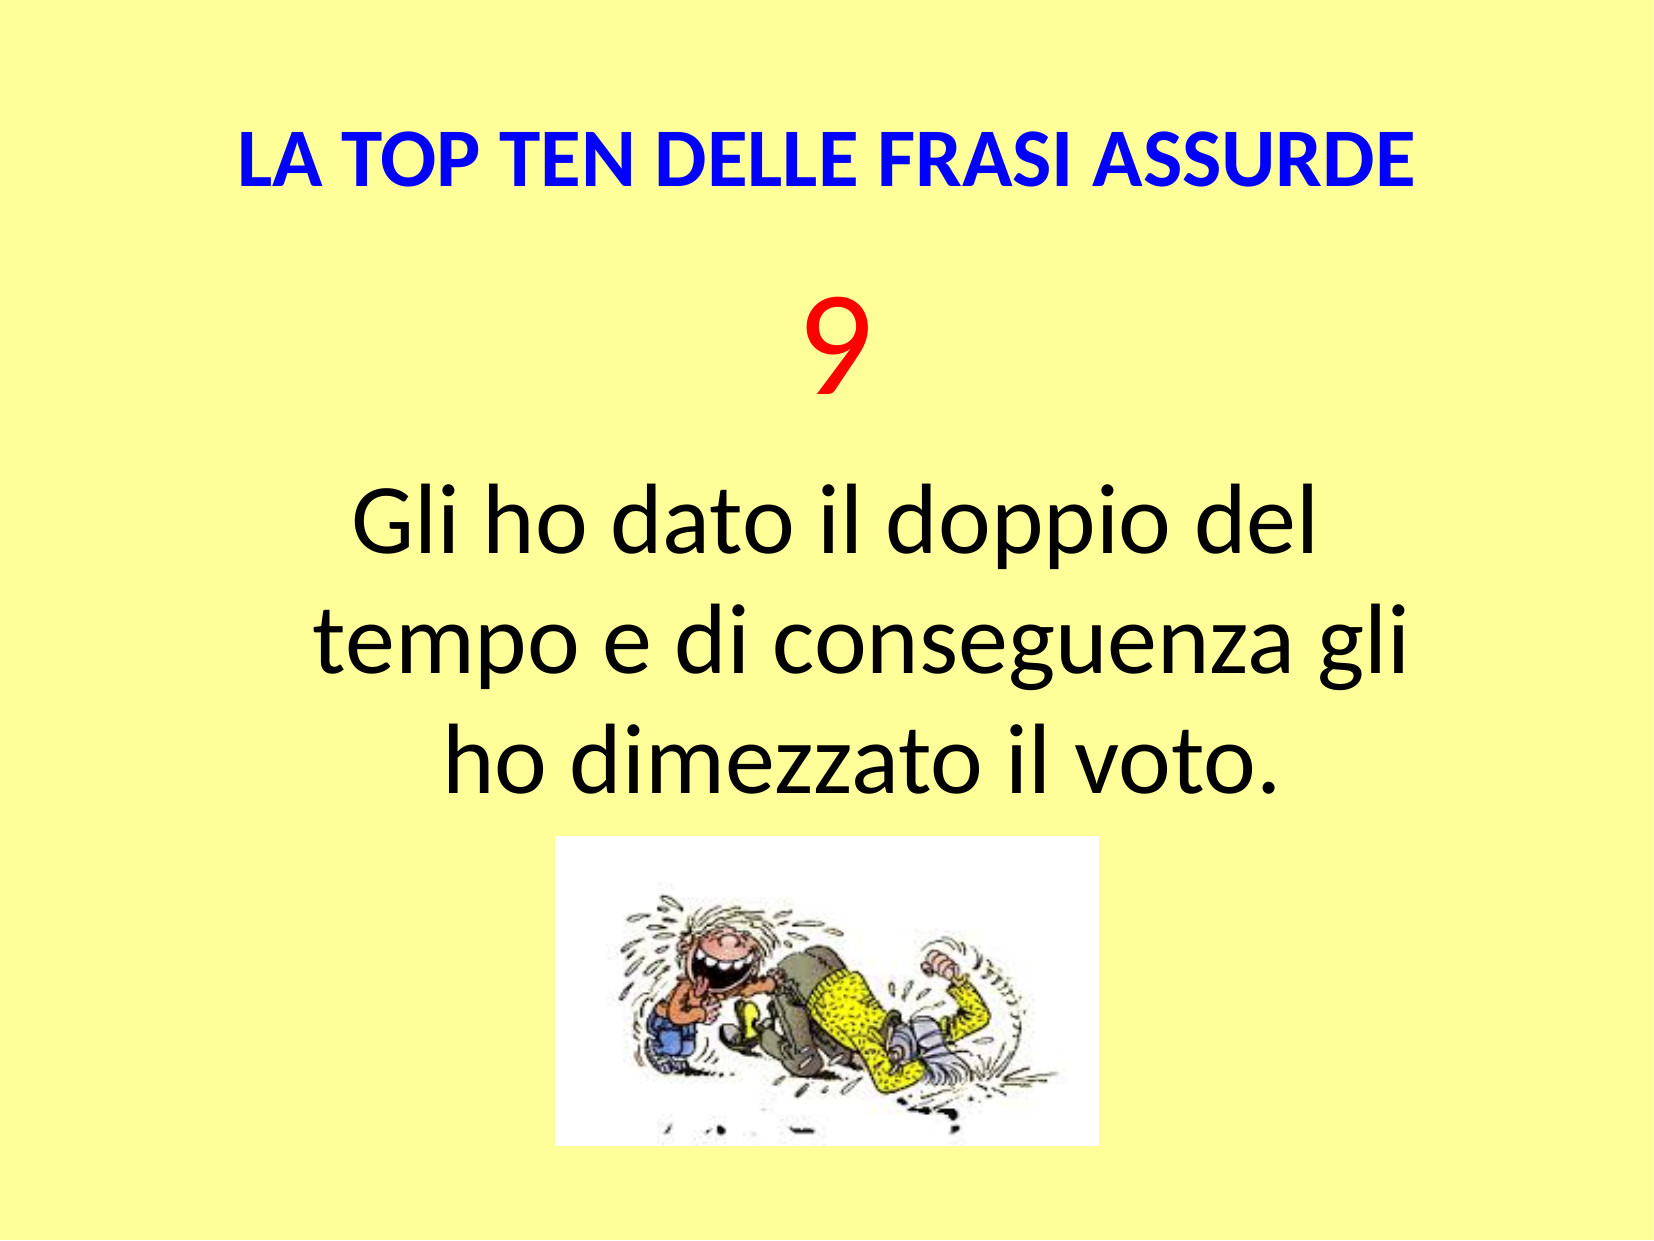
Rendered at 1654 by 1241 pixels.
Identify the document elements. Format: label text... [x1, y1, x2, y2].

list 9 Gli ho dato il doppio del tempo e di conseguenza gli ho dimezzato il voto. [200, 244, 1453, 1063]
picture [554, 836, 1099, 1146]
title LA TOP TEN DELLE FRASI ASSURDE [82, 49, 1571, 257]
